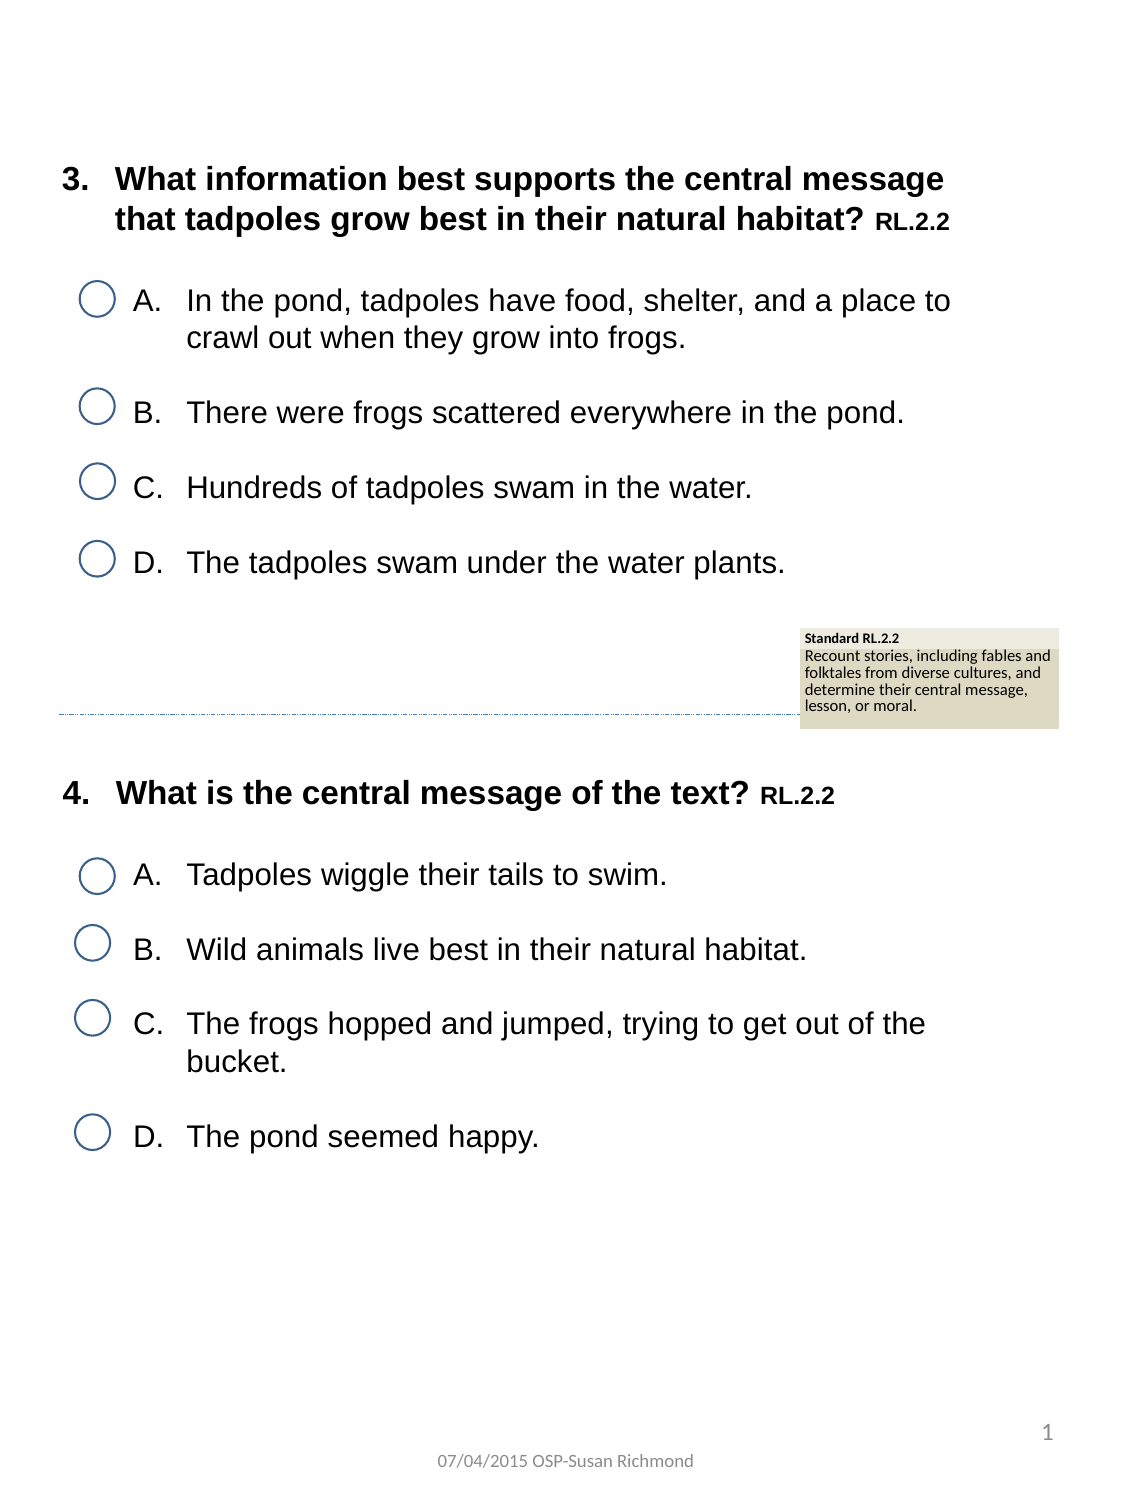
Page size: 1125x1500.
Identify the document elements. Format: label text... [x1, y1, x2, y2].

text_box [77, 856, 117, 897]
text_box [77, 386, 117, 427]
text_box [77, 278, 117, 319]
table_cell Recount stories, including fables and folktales from diverse cultures, and determine their central message, lesson, or moral. [800, 649, 1059, 729]
text_box [77, 538, 117, 579]
text_box [72, 922, 113, 963]
table_header Standard RL.2.2 [800, 628, 1059, 649]
slide_number 14 [806, 1390, 1069, 1471]
text_box [72, 997, 113, 1038]
text_box [77, 461, 118, 502]
text_box [72, 1112, 113, 1153]
text_box What is the central message of the text? RL.2.2 Tadpoles wiggle their tails to swim. Wild animals live best in their natural habitat. The frogs hopped and jumped, trying to get out of the bucket. The pond seemed happy. [46, 763, 975, 1162]
text_box What information best supports the central message that tadpoles grow best in their natural habitat? RL.2.2 In the pond, tadpoles have food, shelter, and a place to crawl out when they grow into frogs. There were frogs scattered everywhere in the pond. Hundreds of tadpoles swam in the water. The tadpoles swam under the water plants. [46, 149, 975, 587]
